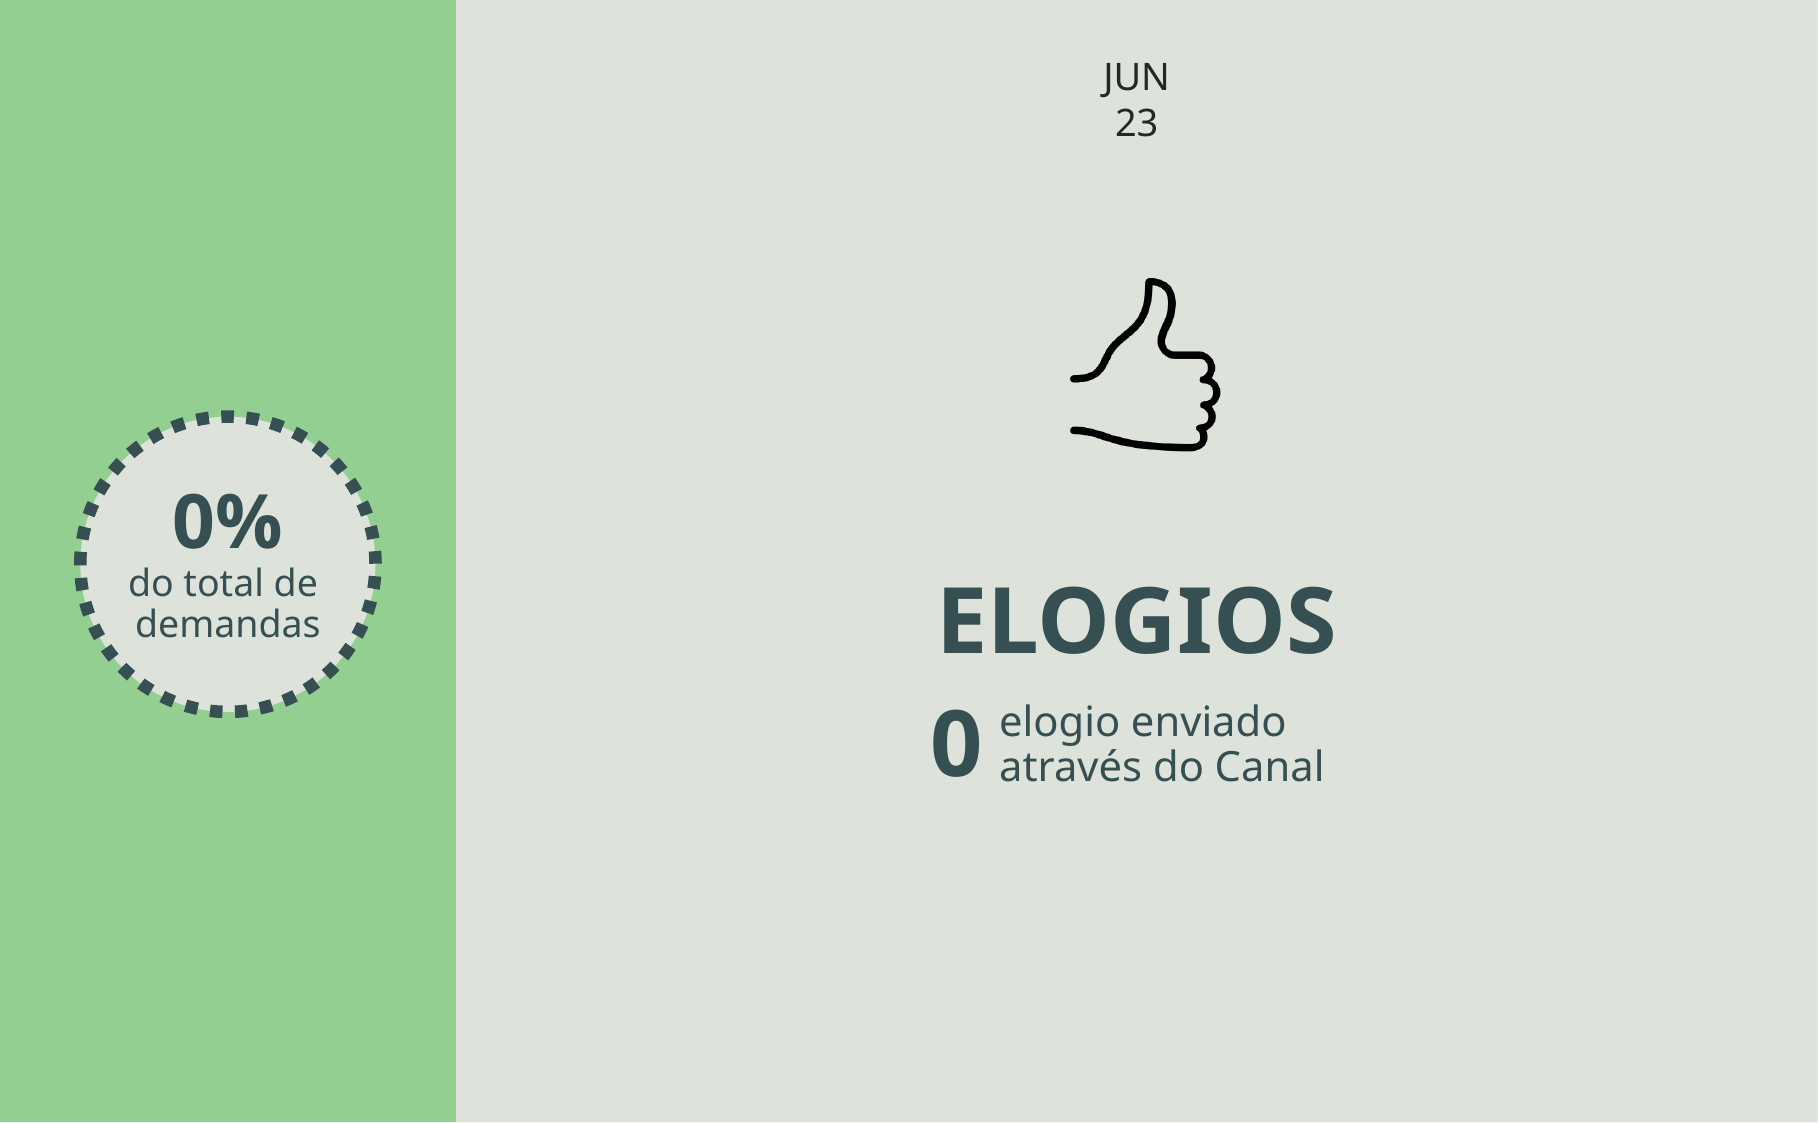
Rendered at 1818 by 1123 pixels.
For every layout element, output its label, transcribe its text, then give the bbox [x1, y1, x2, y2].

text_box elogio enviado através do Canal [985, 684, 1453, 797]
text_box [457, 683, 1818, 1123]
text_box [457, 152, 1818, 564]
text_box [0, 0, 457, 1123]
text_box 0 [865, 706, 997, 803]
text_box 0% do total de demandas [80, 416, 376, 712]
picture [1013, 263, 1260, 478]
text_box ELOGIOS [455, 564, 1818, 683]
text_box JUN 23 [455, 0, 1818, 152]
